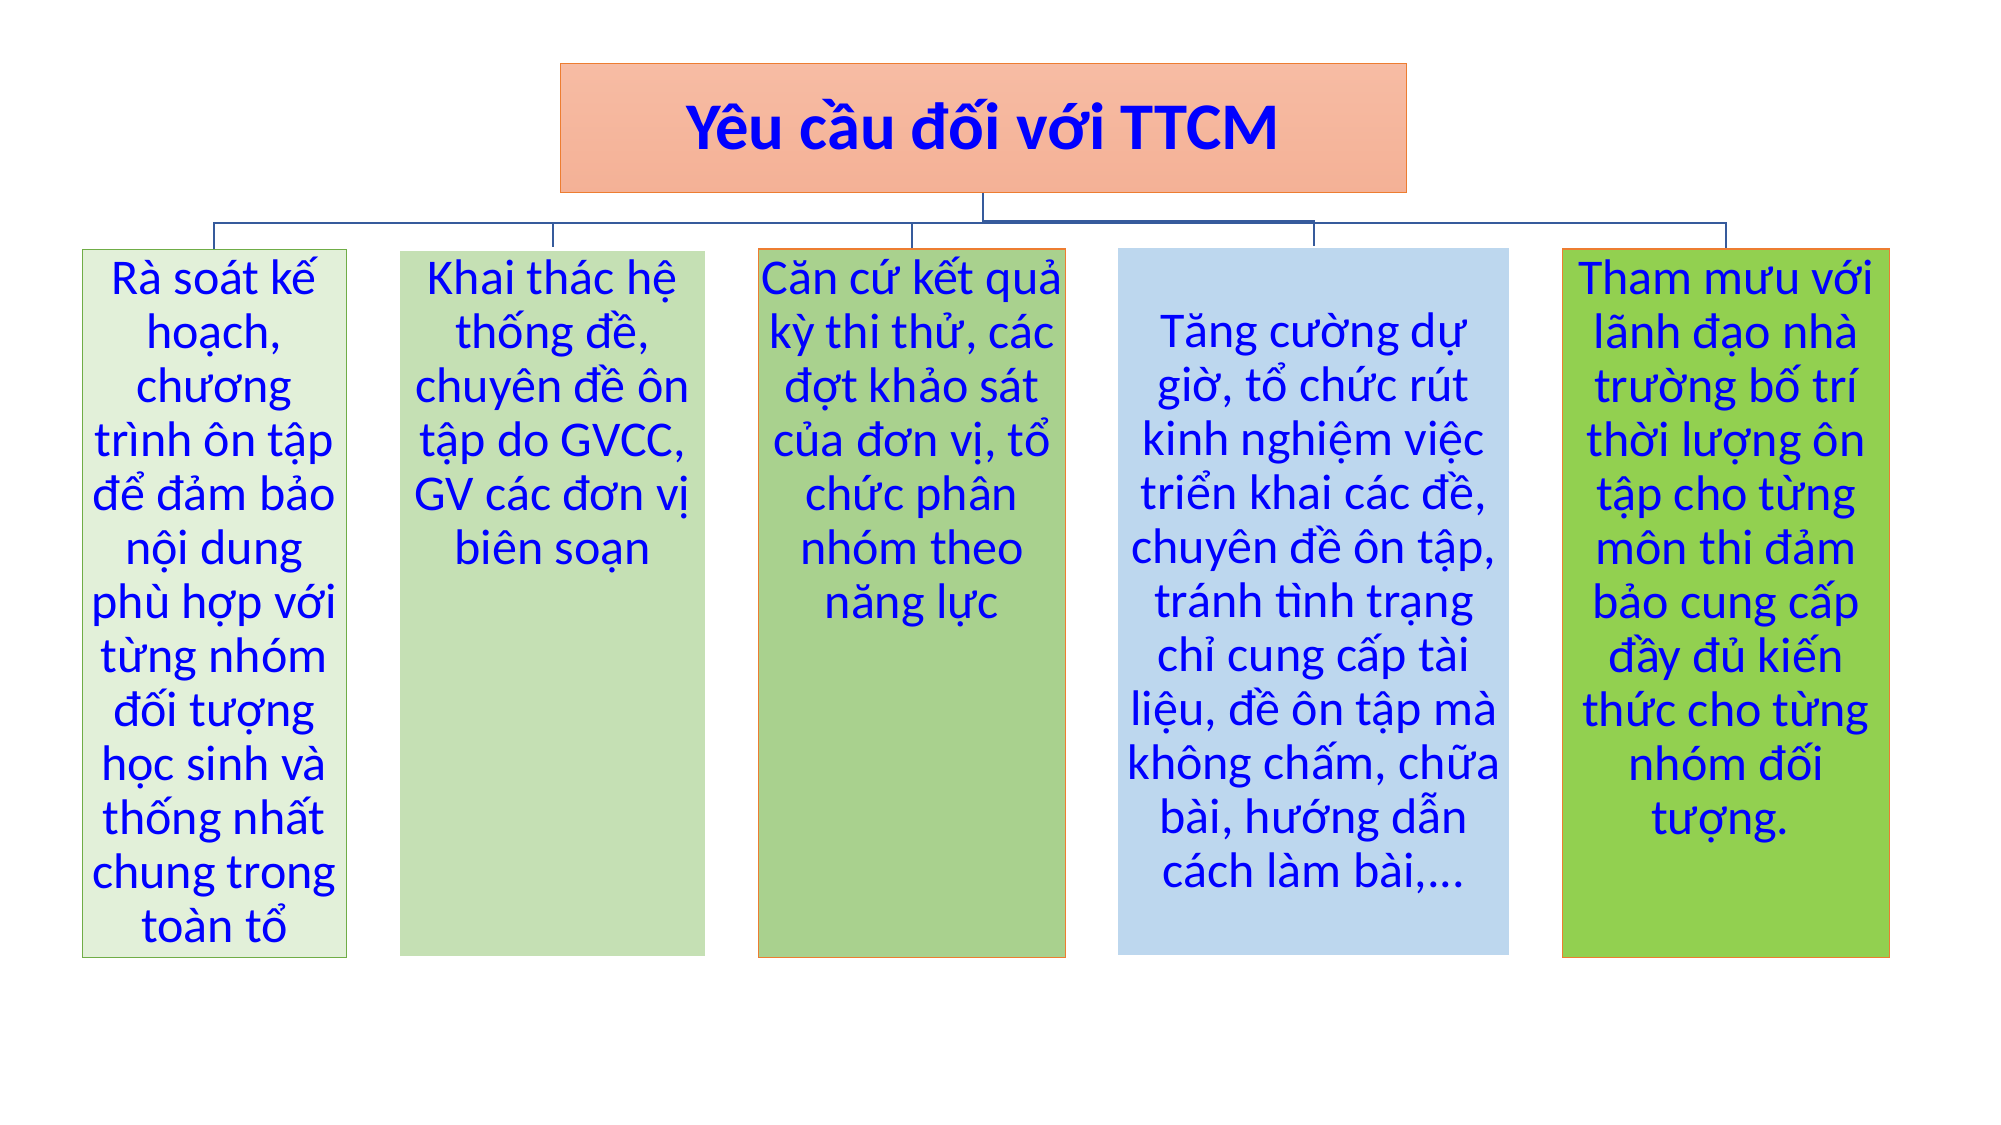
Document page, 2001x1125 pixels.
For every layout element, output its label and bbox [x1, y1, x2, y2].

text_box [82, 0, 1890, 1041]
